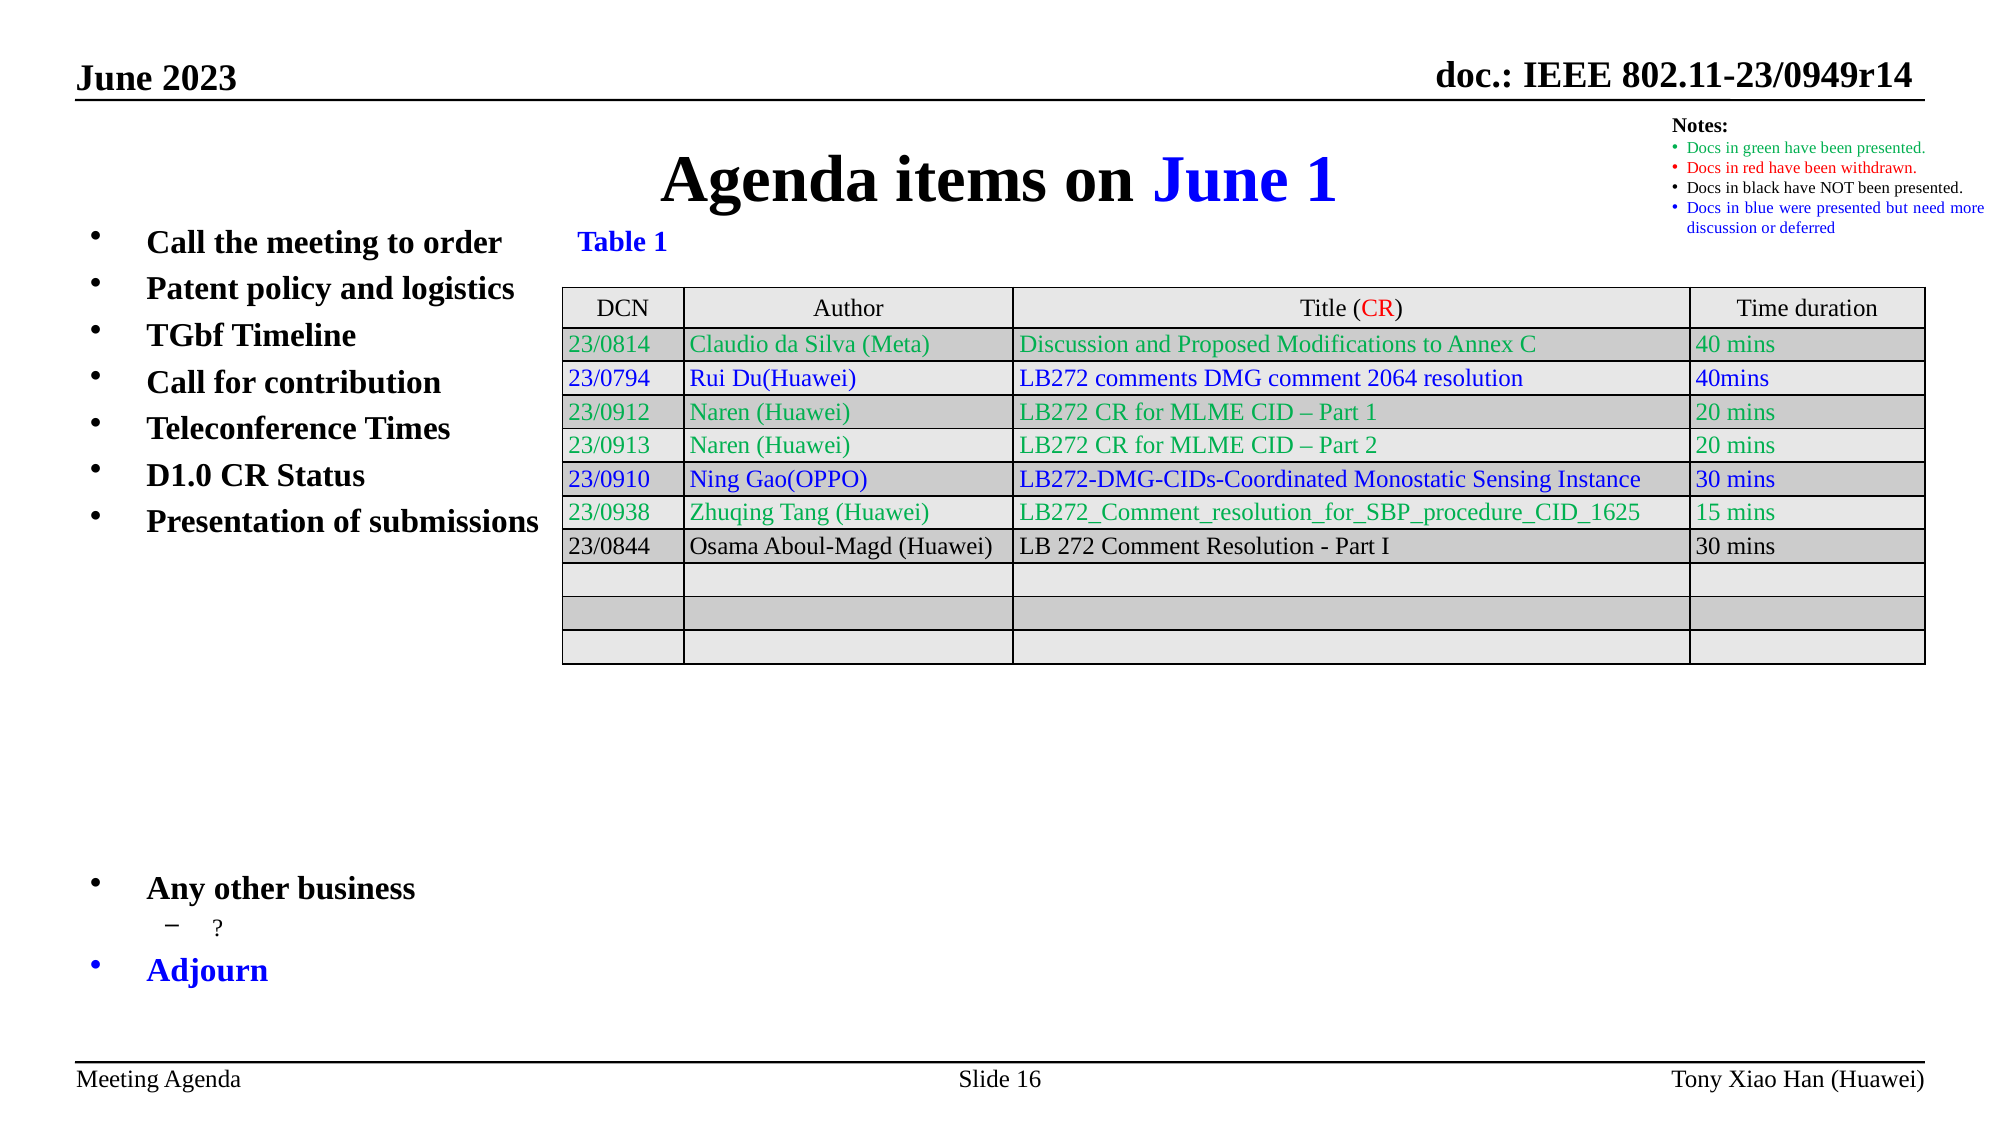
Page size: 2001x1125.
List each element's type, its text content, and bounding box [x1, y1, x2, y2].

table_cell 23/0844 [563, 530, 683, 562]
table_cell 30 mins [1691, 463, 1924, 495]
table_cell [685, 631, 1012, 663]
table_cell LB272_Comment_resolution_for_SBP_procedure_CID_1625 [1014, 497, 1689, 528]
table_cell LB272 CR for MLME CID – Part 1 [1014, 396, 1689, 428]
table_cell 15 mins [1691, 497, 1924, 528]
text_box Table 1 [562, 224, 713, 256]
text_box Call the meeting to order Patent policy and logistics TGbf Timeline Call for contribution Teleconference Times D1.0 CR Status Presentation of submissions Any other business ? Adjourn [75, 212, 563, 1058]
table_cell 23/0913 [563, 429, 683, 461]
table_header Time duration [1691, 288, 1924, 327]
table_cell [563, 597, 683, 629]
table_cell [563, 564, 683, 596]
table_cell Naren (Huawei) [685, 396, 1012, 428]
table_cell [1691, 631, 1924, 663]
table_cell [1691, 597, 1924, 629]
table_cell 23/0910 [563, 463, 683, 495]
table_cell LB272-DMG-CIDs-Coordinated Monostatic Sensing Instance [1014, 463, 1689, 495]
table_cell 20 mins [1691, 429, 1924, 461]
table_cell 20 mins [1691, 396, 1924, 428]
table_cell Osama Aboul-Magd (Huawei) [685, 530, 1012, 562]
table_cell [1014, 564, 1689, 596]
table_cell LB272 CR for MLME CID – Part 2 [1014, 429, 1689, 461]
table_cell [1691, 564, 1924, 596]
table_cell 40mins [1691, 362, 1924, 394]
table_cell 30 mins [1691, 530, 1924, 562]
table_cell 23/0814 [563, 329, 683, 360]
table_cell Claudio da Silva (Meta) [685, 329, 1012, 360]
table_cell [685, 564, 1012, 596]
table_cell Zhuqing Tang (Huawei) [685, 497, 1012, 528]
table_cell 23/0794 [563, 362, 683, 394]
table_cell [563, 631, 683, 663]
table_cell Discussion and Proposed Modifications to Annex C [1014, 329, 1689, 360]
table_cell 40 mins [1691, 329, 1924, 360]
table_header Title (CR) [1014, 288, 1689, 327]
table_cell 23/0938 [563, 497, 683, 528]
table_cell LB 272 Comment Resolution - Part I [1014, 530, 1689, 562]
table_cell [1014, 597, 1689, 629]
table_cell Naren (Huawei) [685, 429, 1012, 461]
table_header DCN [563, 288, 683, 327]
table_cell LB272 comments DMG comment 2064 resolution [1014, 362, 1689, 394]
table_cell [1014, 631, 1689, 663]
table_header Author [685, 288, 1012, 327]
table_cell 23/0912 [563, 396, 683, 428]
text_box Notes: Docs in green have been presented. Docs in red have been withdrawn. Docs in black have NOT been presented. Docs in blue were presented but need more discussion or deferred [1657, 104, 2000, 246]
text_box Agenda items on June 1 [362, 87, 1638, 263]
table_cell Ning Gao(OPPO) [685, 463, 1012, 495]
table_cell [685, 597, 1012, 629]
table_cell Rui Du(Huawei) [685, 362, 1012, 394]
